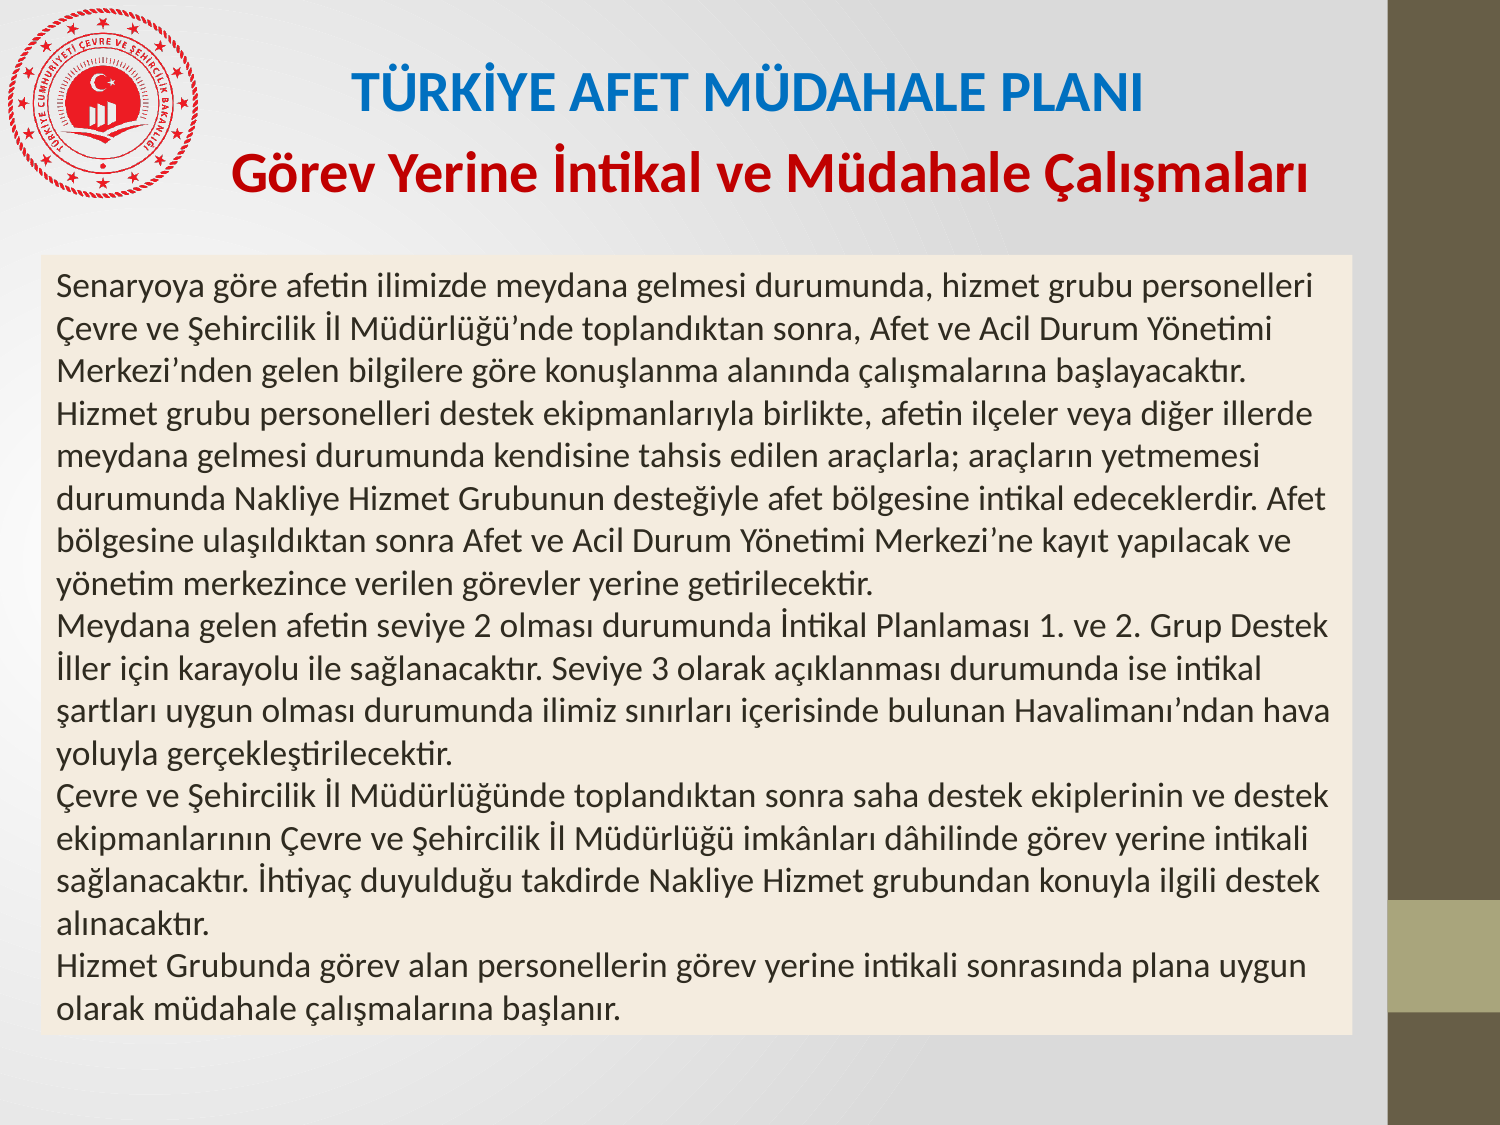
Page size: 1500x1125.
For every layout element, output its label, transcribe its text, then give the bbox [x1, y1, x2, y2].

text_box TÜRKİYE AFET MÜDAHALE PLANI [336, 45, 1161, 127]
text_box Görev Yerine İntikal ve Müdahale Çalışmaları [216, 127, 1326, 212]
picture [0, 0, 209, 206]
text_box Senaryoya göre afetin ilimizde meydana gelmesi durumunda, hizmet grubu personelleri Çevre ve Şehircilik İl Müdürlüğü’nde toplandıktan sonra, Afet ve Acil Durum Yönetimi Merkezi’nden gelen bilgilere göre konuşlanma alanında çalışmalarına başlayacaktır. Hizmet grubu personelleri destek ekipmanlarıyla birlikte, afetin ilçeler veya diğer illerde meydana gelmesi durumunda kendisine tahsis edilen araçlarla; araçların yetmemesi durumunda Nakliye Hizmet Grubunun desteğiyle afet bölgesine intikal edeceklerdir. Afet bölgesine ulaşıldıktan sonra Afet ve Acil Durum Yönetimi Merkezi’ne kayıt yapılacak ve yönetim merkezince verilen görevler yerine getirilecektir. Meydana gelen afetin seviye 2 olması durumunda İntikal Planlaması 1. ve 2. Grup Destek İller için karayolu ile sağlanacaktır. Seviye 3 olarak açıklanması durumunda ise intikal şartları uygun olması durumunda ilimiz sınırları içerisinde bulunan Havalimanı’ndan hava yoluyla gerçekleştirilecektir. Çevre ve Şehircilik İl Müdürlüğünde toplandıktan sonra saha destek ekiplerinin ve destek ekipmanlarının Çevre ve Şehircilik İl Müdürlüğü imkânları dâhilinde görev yerine intikali sağlanacaktır. İhtiyaç duyulduğu takdirde Nakliye Hizmet grubundan konuyla ilgili destek alınacaktır. Hizmet Grubunda görev alan personellerin görev yerine intikali sonrasında plana uygun olarak müdahale çalışmalarına başlanır. [41, 254, 1353, 1035]
